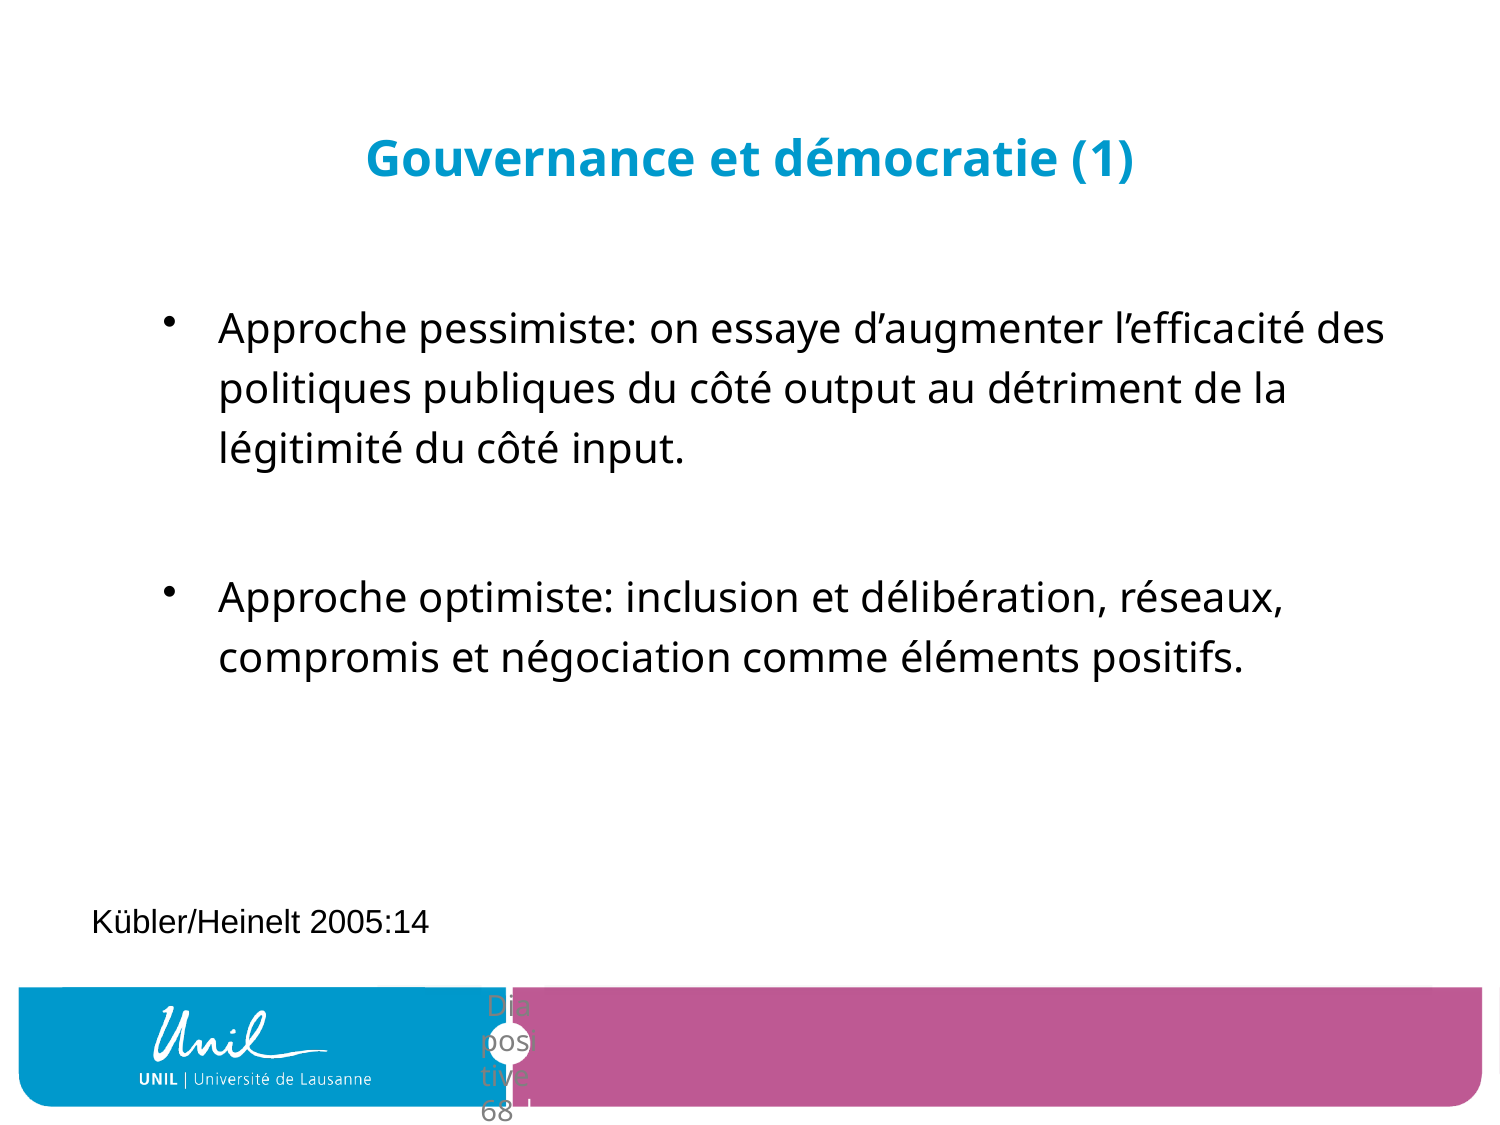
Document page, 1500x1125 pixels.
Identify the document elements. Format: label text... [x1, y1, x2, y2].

slide_number | Diapositive 68 | [462, 1017, 556, 1068]
list Approche pessimiste: on essaye d’augmenter l’efficacité des politiques publiques du côté output au détriment de la légitimité du côté input. Approche optimiste: inclusion et délibération, réseaux, compromis et négociation comme éléments positifs. [147, 219, 1401, 895]
picture [0, 985, 1500, 1125]
text_box Kübler/Heinelt 2005:14 [76, 893, 550, 948]
title Gouvernance et démocratie (1) [37, 75, 1463, 238]
